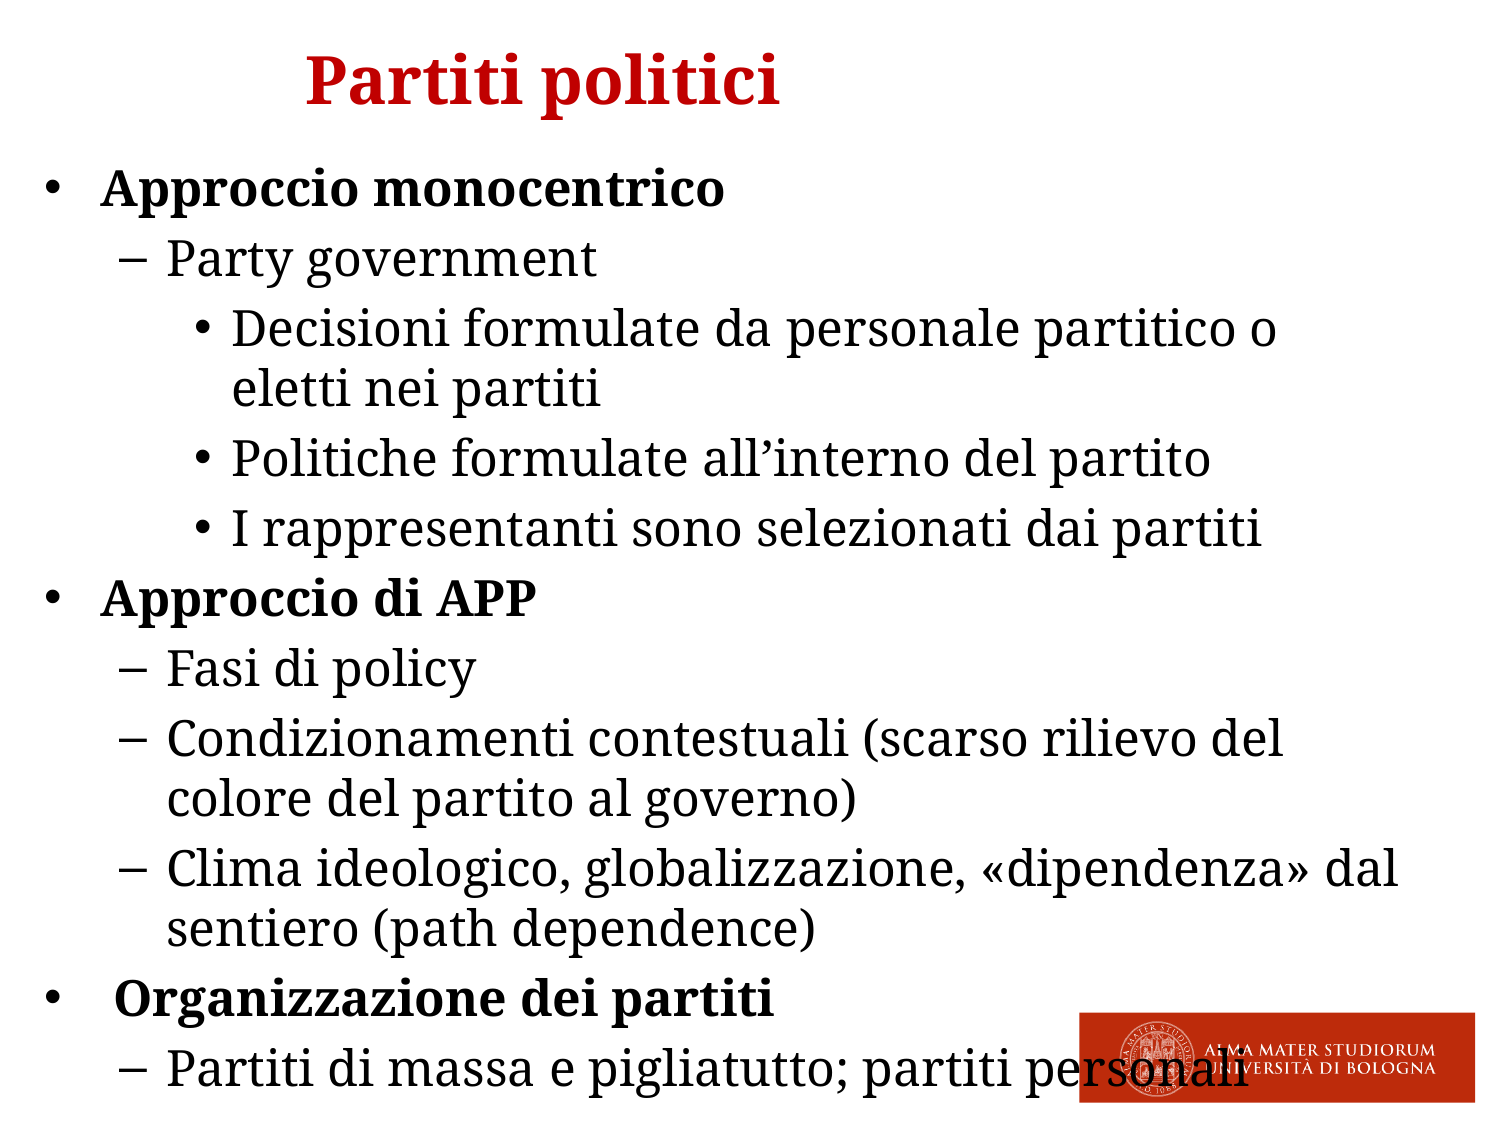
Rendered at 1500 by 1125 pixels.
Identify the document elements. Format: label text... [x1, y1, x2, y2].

text_box Partiti politici [206, 30, 880, 126]
picture [1112, 1014, 1442, 1102]
list Approccio monocentrico Party government Decisioni formulate da personale partitico o eletti nei partiti Politiche formulate all’interno del partito I rappresentanti sono selezionati dai partiti Approccio di APP Fasi di policy Condizionamenti contestuali (scarso rilievo del colore del partito al governo) Clima ideologico, globalizzazione, «dipendenza» dal sentiero (path dependence) Organizzazione dei partiti Partiti di massa e pigliatutto; partiti personali [29, 149, 1425, 1071]
